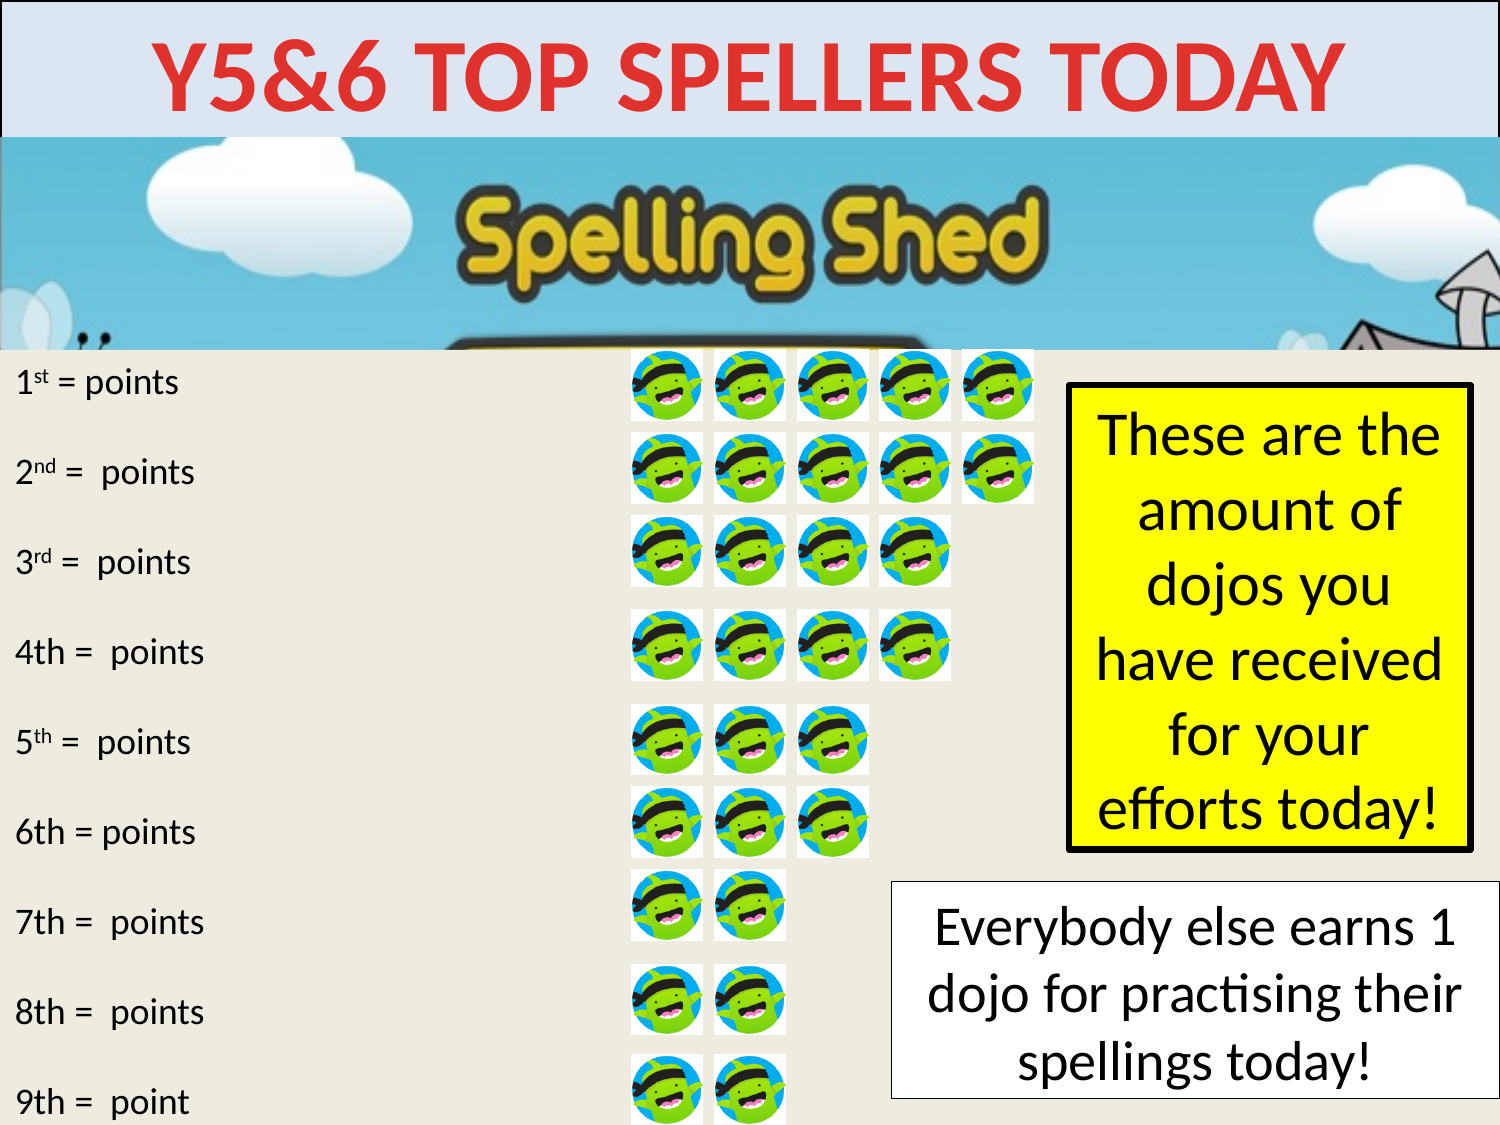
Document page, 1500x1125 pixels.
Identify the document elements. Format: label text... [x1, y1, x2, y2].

picture [0, 136, 1500, 1125]
text_box Y5&6 TOP SPELLERS TODAY [0, 0, 1500, 136]
